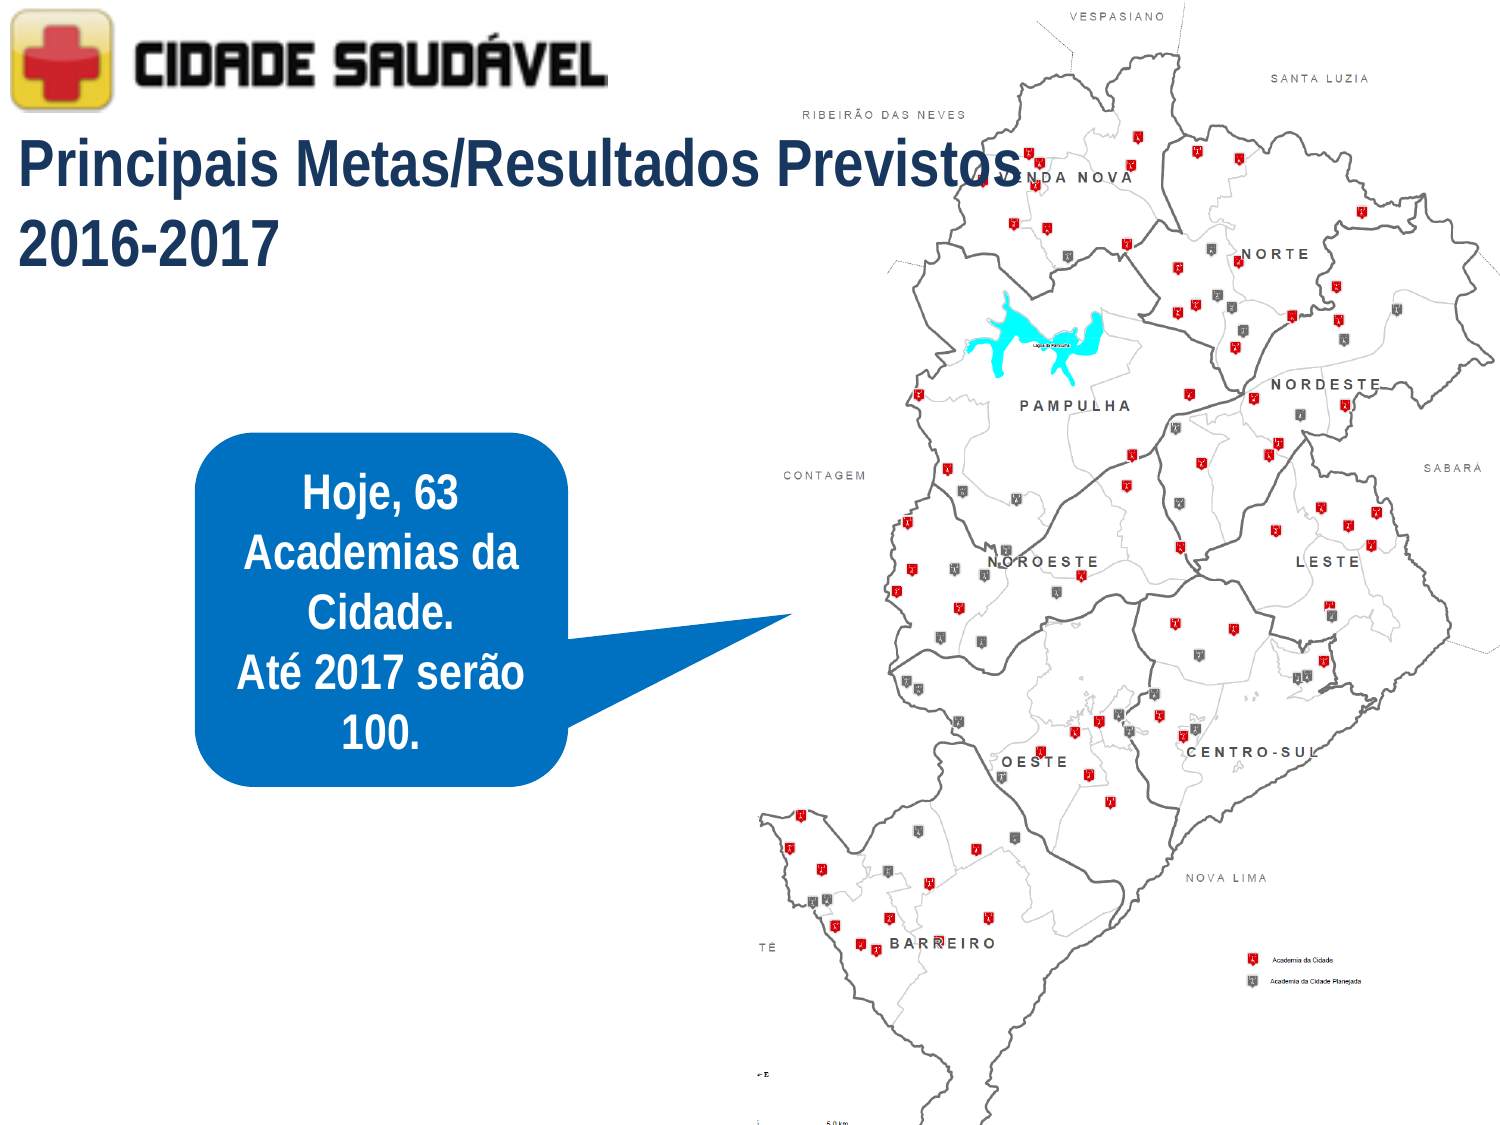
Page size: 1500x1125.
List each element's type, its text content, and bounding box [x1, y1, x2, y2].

text_box Hoje, 63 Academias da Cidade. Até 2017 serão 100. [192, 430, 752, 790]
text_box Principais Metas/Resultados Previstos 2016-2017 [3, 112, 752, 288]
picture [757, 0, 1500, 1125]
picture [9, 6, 608, 113]
